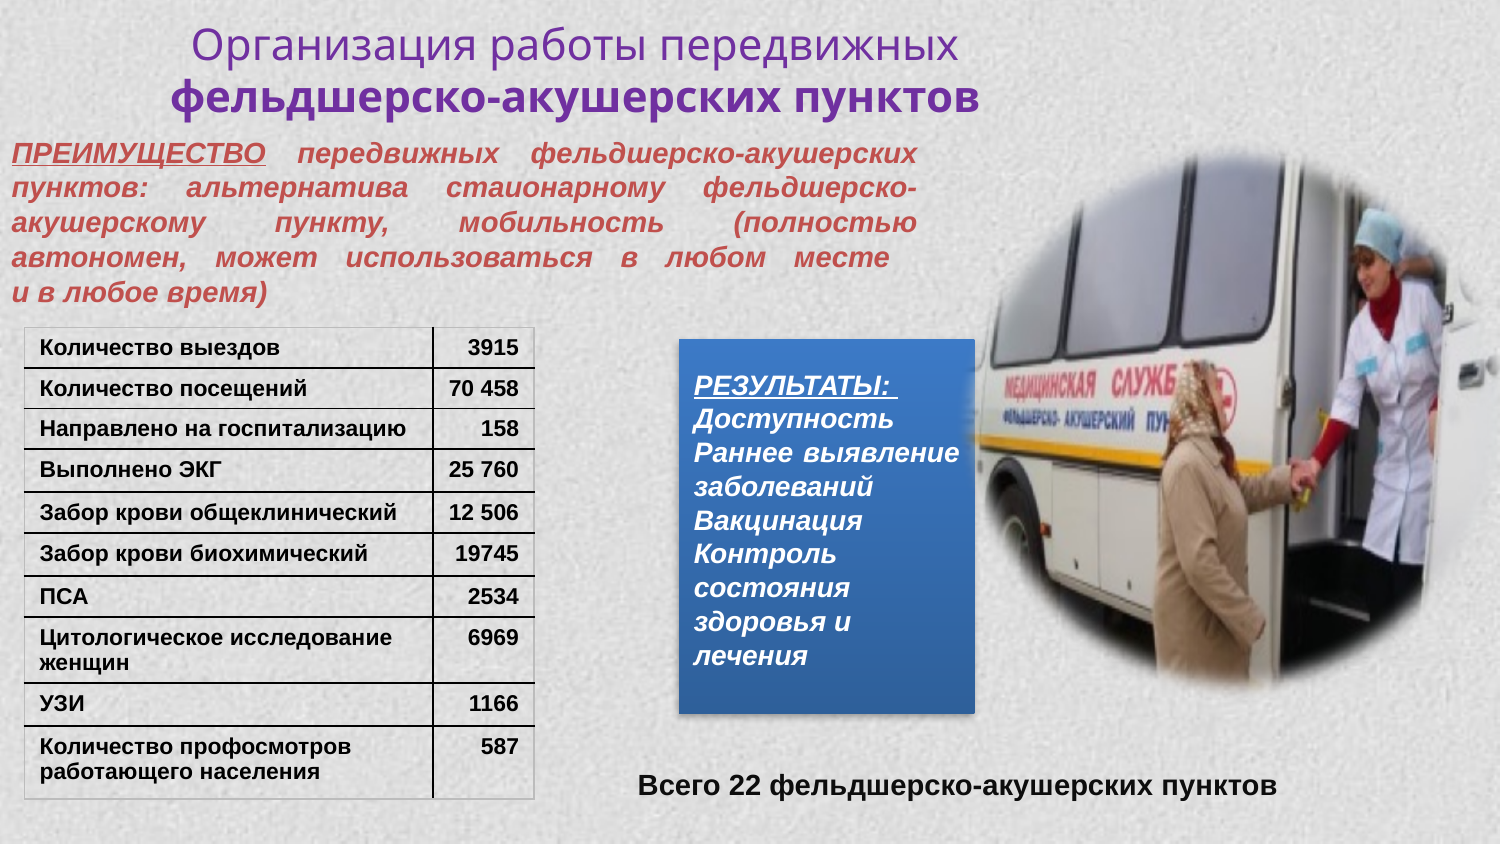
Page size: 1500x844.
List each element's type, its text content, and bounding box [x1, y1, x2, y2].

table_cell 19745 [434, 534, 533, 575]
table_cell Количество профосмотров работающего населения [25, 727, 432, 798]
table_header 3915 [434, 328, 533, 367]
table_cell Цитологическое исследование женщин [25, 618, 432, 682]
table_cell 25 760 [434, 450, 533, 491]
table_cell 6969 [434, 618, 533, 682]
text_box ПРЕИМУЩЕСТВО передвижных фельдшерско-акушерских пунктов: альтернатива стаионарному фельдшерско-акушерскому пункту, мобильность (полностью автономен, может использоваться в любом месте и в любое время) [0, 127, 933, 317]
picture [0, 0, 1500, 844]
text_box Всего 22 фельдшерско-акушерских пунктов [438, 751, 1478, 817]
table_cell Забор крови биохимический [25, 534, 432, 575]
table_cell Количество посещений [25, 369, 432, 408]
table_cell УЗИ [25, 684, 432, 725]
table_cell 587 [434, 727, 533, 798]
table_cell 1166 [434, 684, 533, 725]
table_cell Направлено на госпитализацию [25, 409, 432, 448]
table_cell 158 [434, 409, 533, 448]
table_cell Выполнено ЭКГ [25, 450, 432, 491]
table_cell 12 506 [434, 493, 533, 532]
table_cell Забор крови общеклинический [25, 493, 432, 532]
table_cell ПСА [25, 577, 432, 616]
text_box РЕЗУЛЬТАТЫ: Доступность Раннее выявление заболеваний Вакцинация Контроль состояния здоровья и лечения [678, 338, 975, 715]
table_cell 70 458 [434, 369, 533, 408]
table_cell 2534 [434, 577, 533, 616]
table_header Количество выездов [25, 328, 432, 367]
title Организация работы передвижных фельдшерско-акушерских пунктов [0, 10, 1176, 127]
